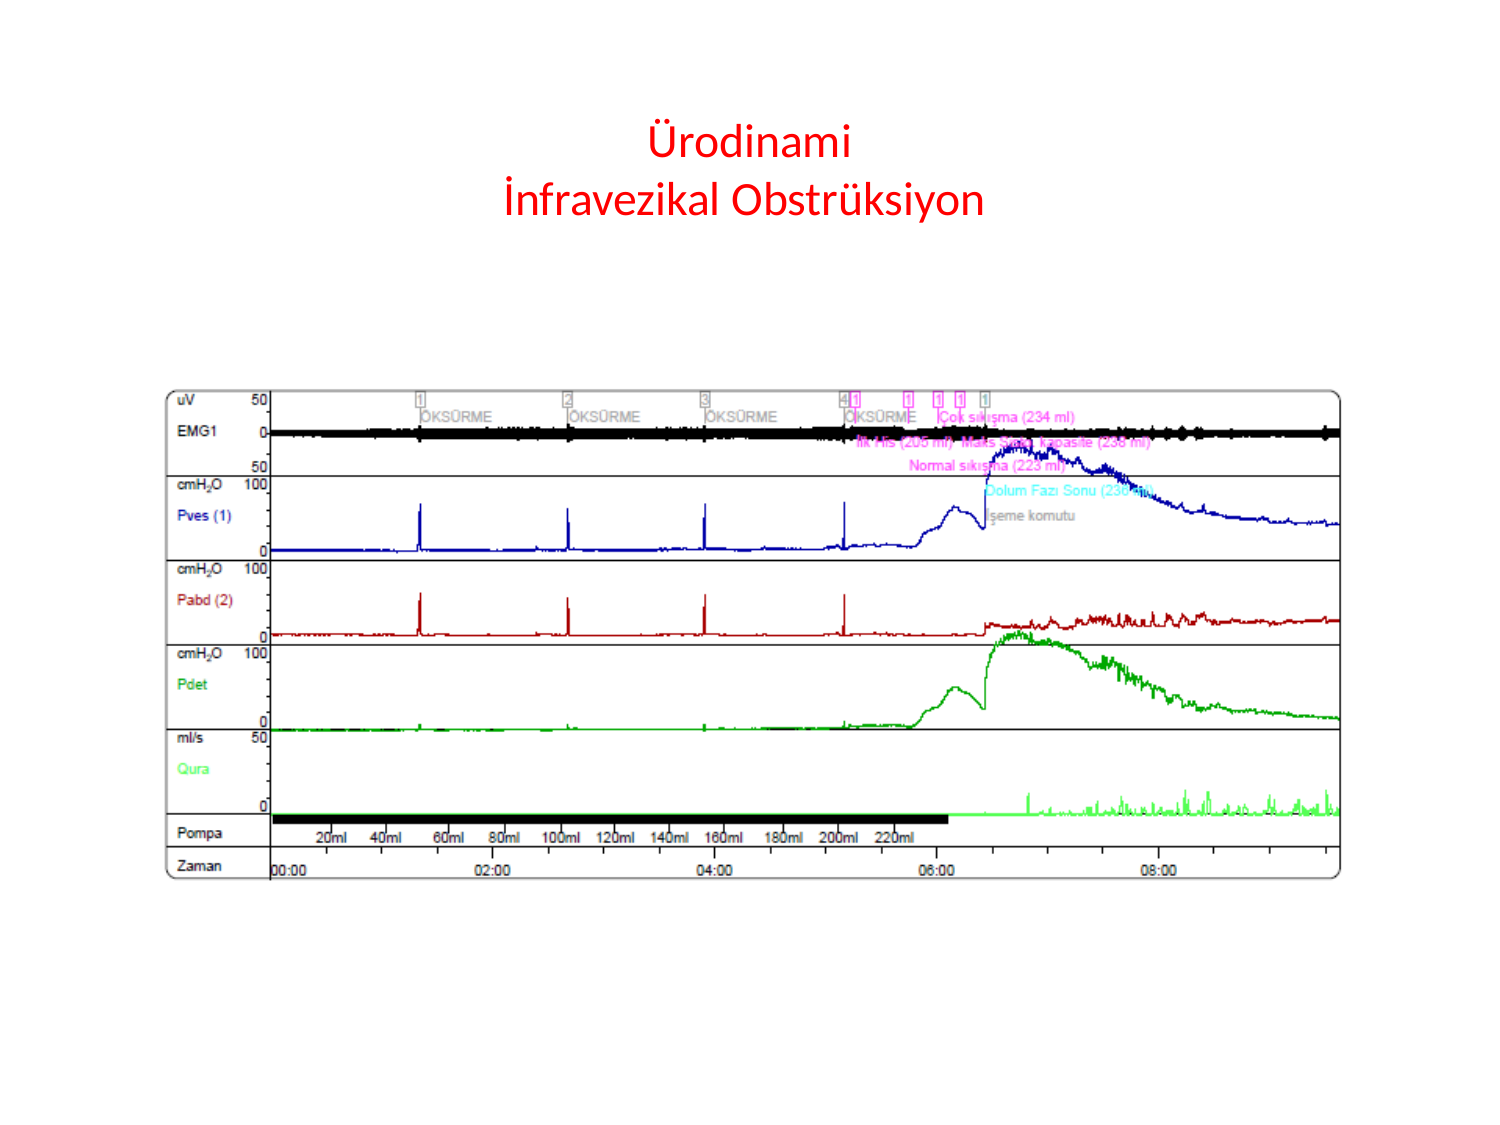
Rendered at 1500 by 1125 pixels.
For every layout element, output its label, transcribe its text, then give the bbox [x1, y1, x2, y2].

title Ürodinami İnfravezikal Obstrüksiyon [75, 45, 1425, 233]
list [151, 377, 1349, 891]
